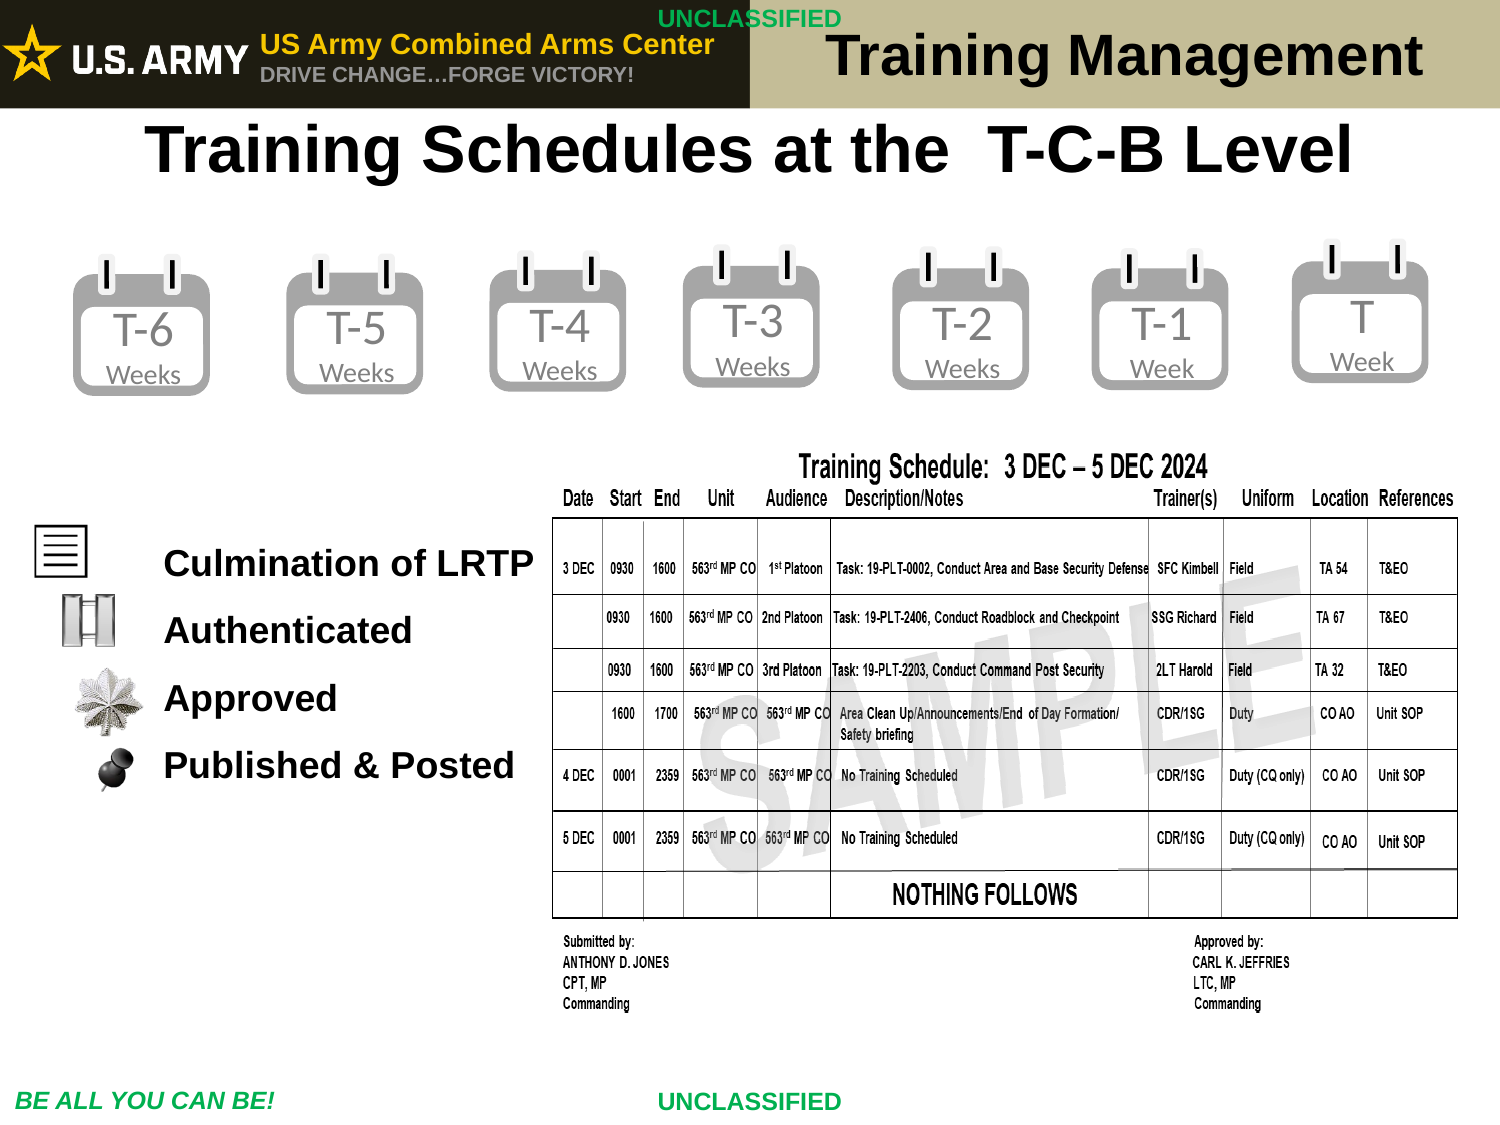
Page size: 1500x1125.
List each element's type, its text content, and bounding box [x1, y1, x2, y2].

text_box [1291, 241, 1429, 387]
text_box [286, 256, 424, 398]
picture [29, 511, 96, 588]
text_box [892, 249, 1030, 394]
picture [551, 410, 1489, 1099]
picture [62, 594, 115, 648]
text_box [682, 247, 820, 391]
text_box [1091, 251, 1229, 394]
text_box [72, 256, 211, 399]
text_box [489, 253, 627, 395]
text_box Culmination of LRTP Authenticated Approved Published & Posted [148, 509, 546, 794]
picture [72, 661, 153, 817]
text_box Training Schedules at the T-C-B Level [0, 98, 1500, 193]
